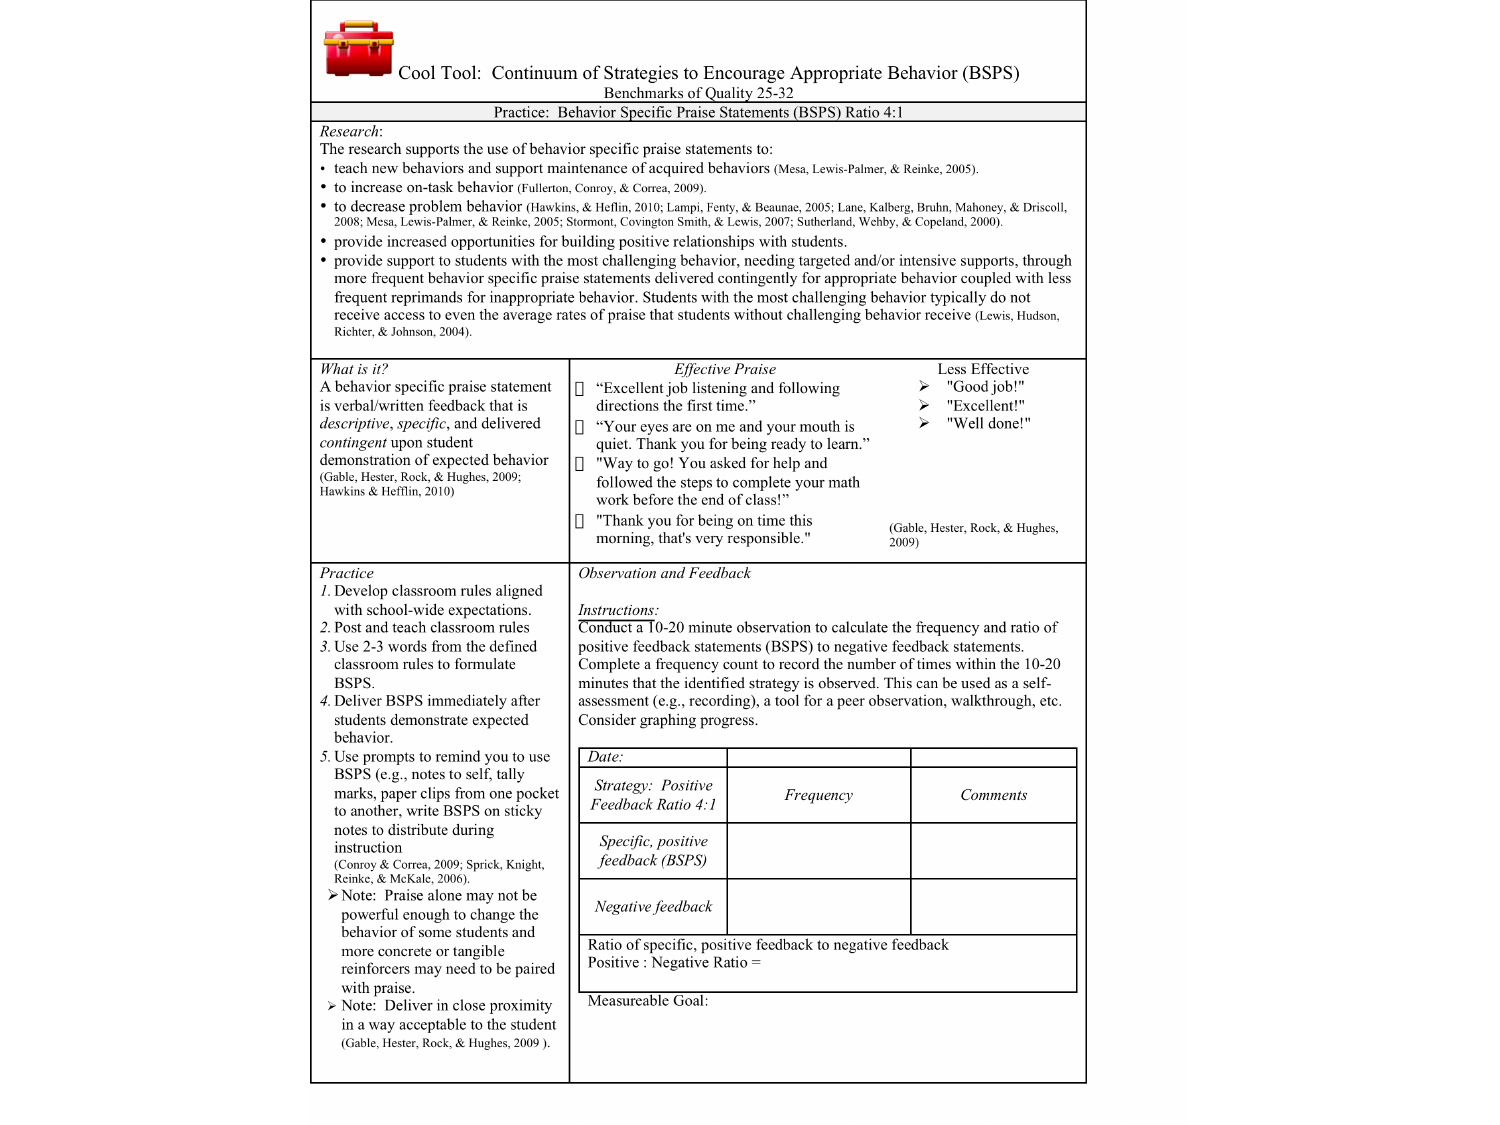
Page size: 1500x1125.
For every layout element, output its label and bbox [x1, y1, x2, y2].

picture [310, 0, 1189, 1125]
